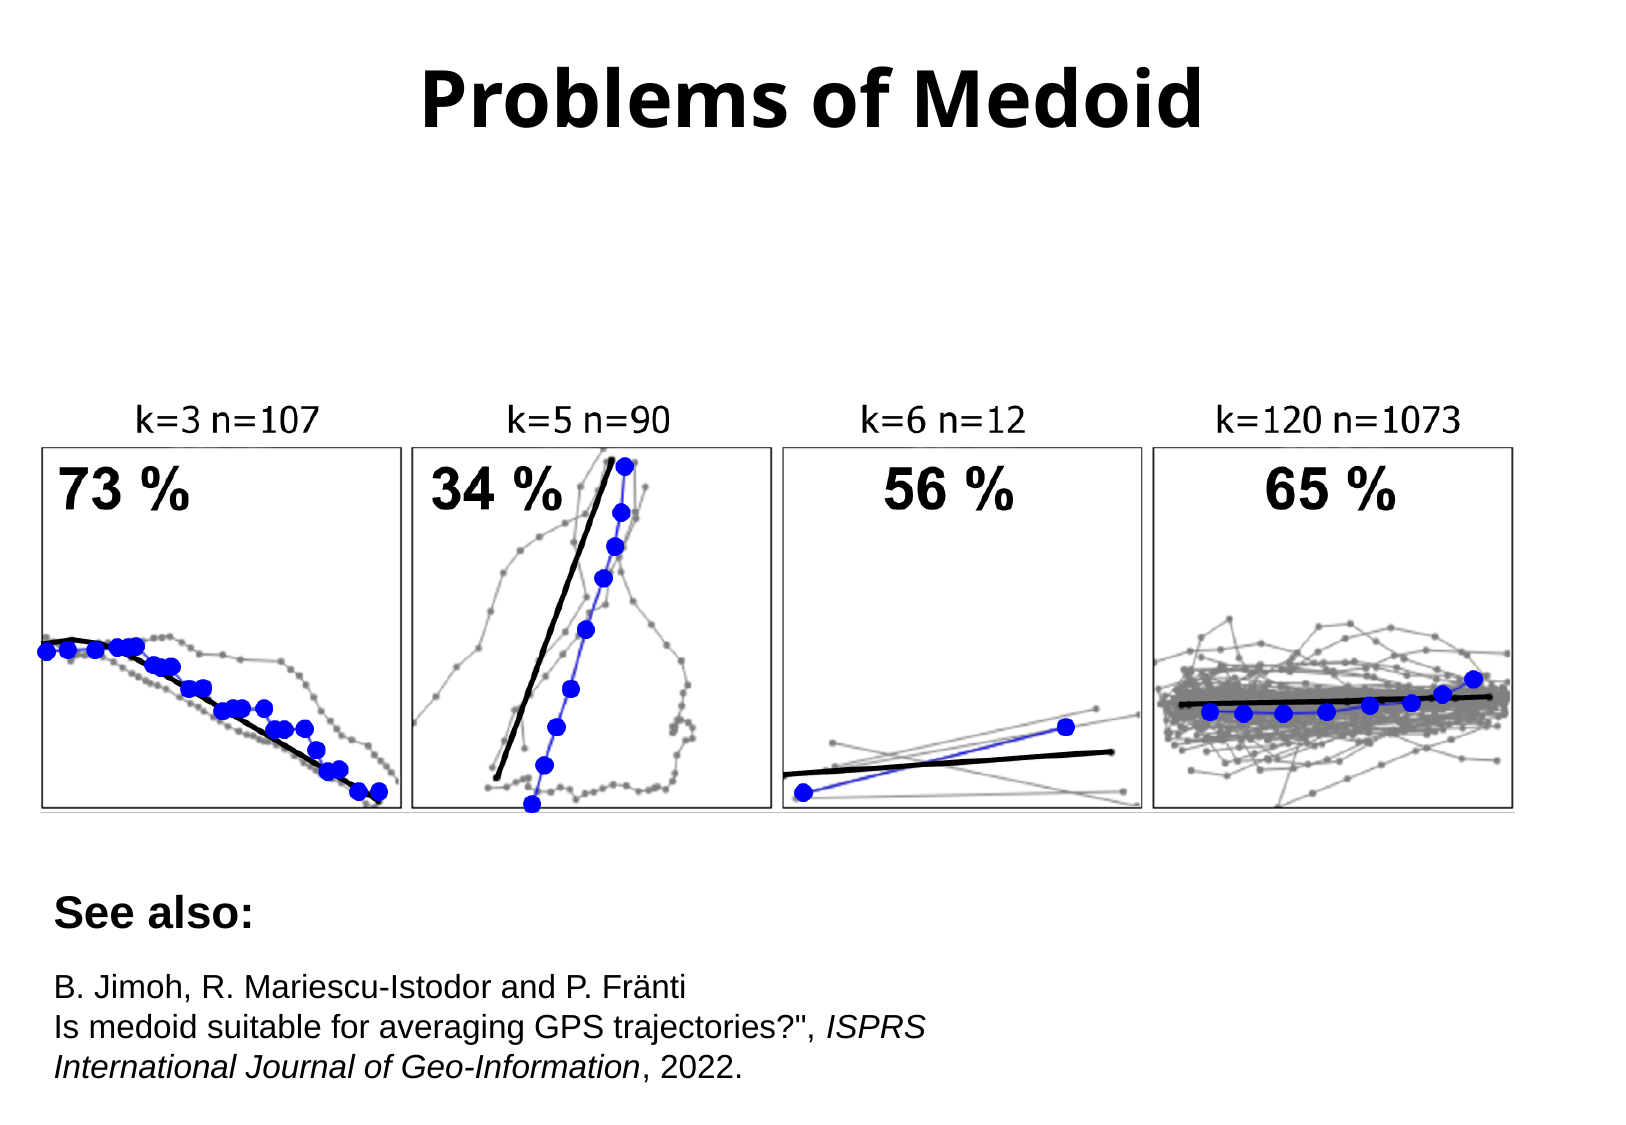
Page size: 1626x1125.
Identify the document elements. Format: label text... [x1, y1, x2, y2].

text_box See also: [38, 875, 293, 946]
picture [21, 385, 1515, 813]
text_box Problems of Medoid [27, 36, 1598, 155]
text_box B. Jimoh, R. Mariescu-Istodor and P. Fränti Is medoid suitable for averaging GPS trajectories?", ISPRS International Journal of Geo-Information, 2022. [38, 957, 949, 1093]
